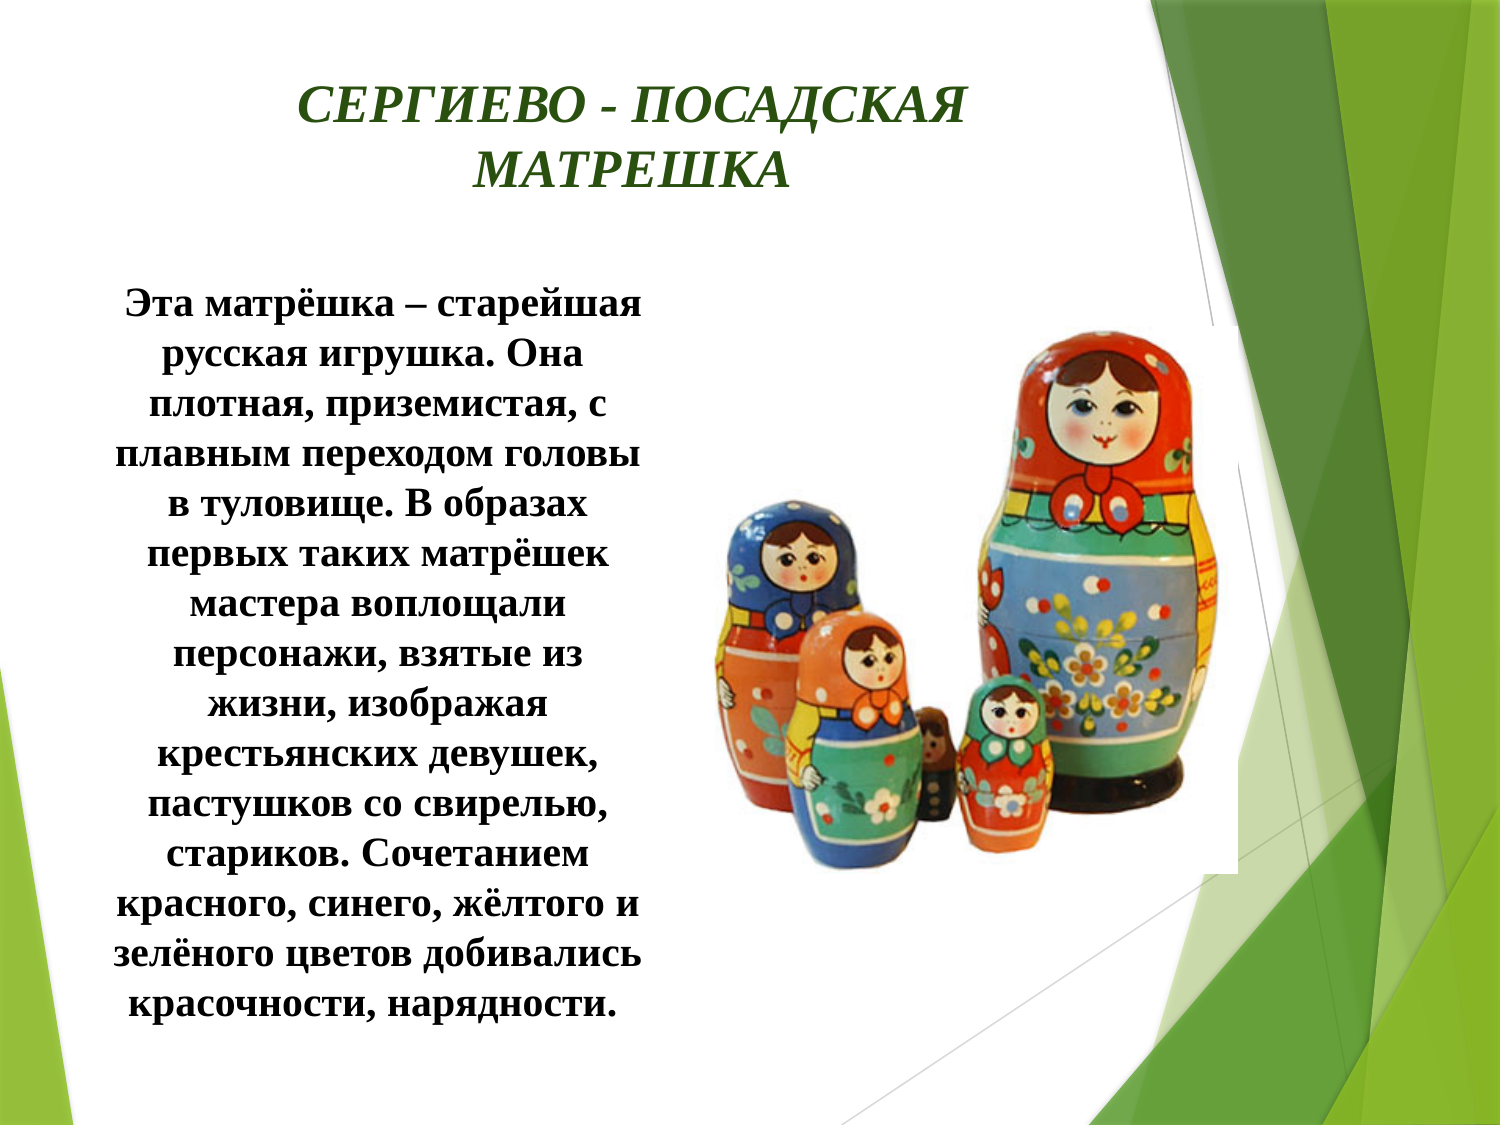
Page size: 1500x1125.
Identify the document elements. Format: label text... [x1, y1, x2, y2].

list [690, 325, 1239, 874]
list Эта матрёшка – старейшая русская игрушка. Она плотная, приземистая, с плавным переходом головы в туловище. В образах первых таких матрёшек мастера воплощали персонажи, взятые из жизни, изображая крестьянских девушек, пастушков со свирелью, стариков. Сочетанием красного, синего, жёлтого и зелёного цветов добивались красочности, нарядности. [88, 267, 668, 1125]
title СЕРГИЕВО - ПОСАДСКАЯ МАТРЕШКА [194, 78, 1071, 207]
